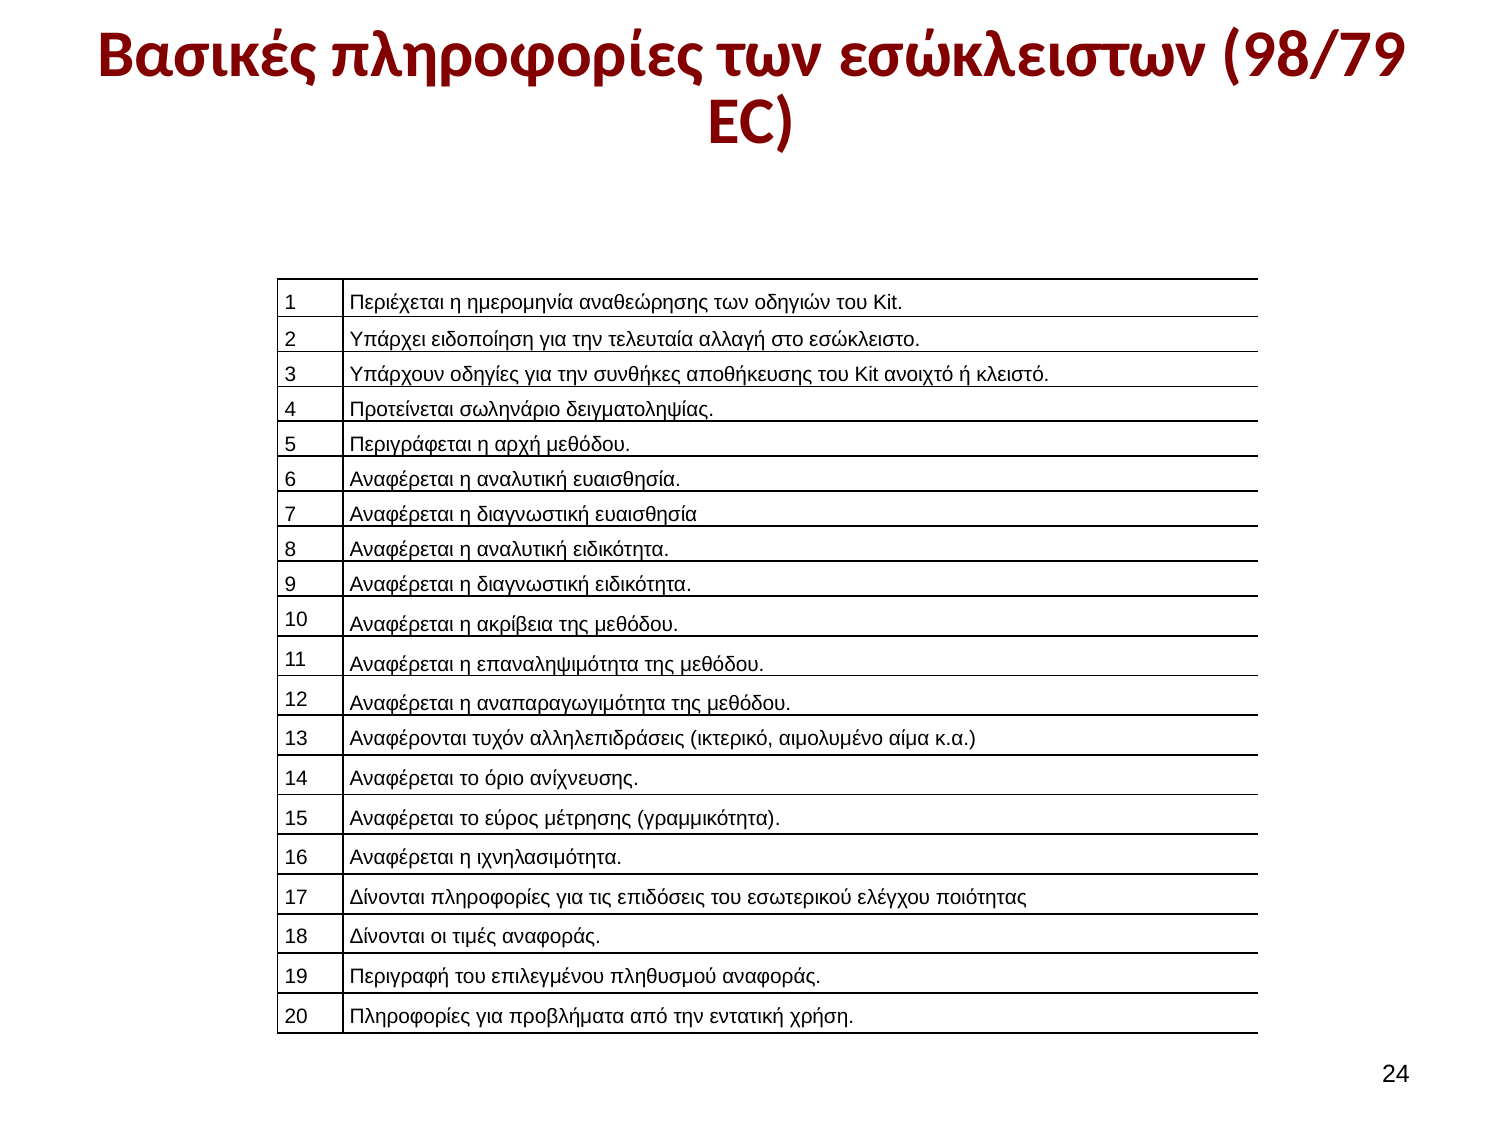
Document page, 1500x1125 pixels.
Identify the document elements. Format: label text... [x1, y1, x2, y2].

table_cell 8 [278, 527, 342, 560]
table_cell Αναφέρεται η ακρίβεια της μεθόδου. [344, 597, 1258, 635]
table_cell 12 [278, 676, 342, 714]
table_cell 15 [278, 795, 342, 833]
table_cell Δίνονται πληροφορίες για τις επιδόσεις του εσωτερικού ελέγχου ποιότητας [344, 875, 1258, 913]
table_cell Αναφέρεται η αναπαραγωγιμότητα της μεθόδου. [344, 676, 1258, 714]
table_cell 7 [278, 492, 342, 525]
table_cell 13 [278, 716, 342, 754]
table_cell 11 [278, 637, 342, 675]
table_cell Αναφέρεται η ιχνηλασιμότητα. [344, 835, 1258, 873]
table_cell Αναφέρεται το εύρος μέτρησης (γραμμικότητα). [344, 795, 1258, 833]
table_cell Αναφέρεται η διαγνωστική ειδικότητα. [344, 562, 1258, 595]
table_header 1 [278, 280, 342, 316]
slide_number 23 [1074, 1042, 1425, 1103]
table_cell Περιγράφεται η αρχή μεθόδου. [344, 422, 1258, 455]
table_cell Αναφέρεται η επαναληψιμότητα της μεθόδου. [344, 637, 1258, 675]
table_cell 3 [278, 352, 342, 386]
table_cell Προτείνεται σωληνάριο δειγματοληψίας. [344, 387, 1258, 420]
table_cell Αναφέρεται η διαγνωστική ευαισθησία [344, 492, 1258, 525]
table_cell 18 [278, 915, 342, 952]
table_cell Δίνονται οι τιμές αναφοράς. [344, 915, 1258, 952]
table_cell 6 [278, 457, 342, 490]
table_cell 17 [278, 875, 342, 913]
table_cell Υπάρχουν οδηγίες για την συνθήκες αποθήκευσης του Kit ανοιχτό ή κλειστό. [344, 352, 1258, 386]
table_cell 19 [278, 954, 342, 992]
table_cell 5 [278, 422, 342, 455]
table_cell 20 [278, 994, 342, 1032]
table_cell 14 [278, 756, 342, 794]
table_header Περιέχεται η ημερομηνία αναθεώρησης των οδηγιών του Kit. [344, 280, 1258, 316]
table_cell Αναφέρεται η αναλυτική ειδικότητα. [344, 527, 1258, 560]
table_cell 10 [278, 597, 342, 635]
table_cell Αναφέρεται η αναλυτική ευαισθησία. [344, 457, 1258, 490]
table_cell 4 [278, 387, 342, 420]
table_cell 9 [278, 562, 342, 595]
table_cell Αναφέρεται το όριο ανίχνευσης. [344, 756, 1258, 794]
table_cell Πληροφορίες για προβλήματα από την εντατική χρήση. [344, 994, 1258, 1032]
table_cell 16 [278, 835, 342, 873]
title Βασικές πληροφορίες των εσώκλειστων (98/79 EC) [76, 19, 1427, 169]
table_cell 2 [278, 317, 342, 351]
table_cell Αναφέρονται τυχόν αλληλεπιδράσεις (ικτερικό, αιμολυμένο αίμα κ.α.) [344, 716, 1258, 754]
table_cell Υπάρχει ειδοποίηση για την τελευταία αλλαγή στο εσώκλειστο. [344, 317, 1258, 351]
table_cell Περιγραφή του επιλεγμένου πληθυσμού αναφοράς. [344, 954, 1258, 992]
